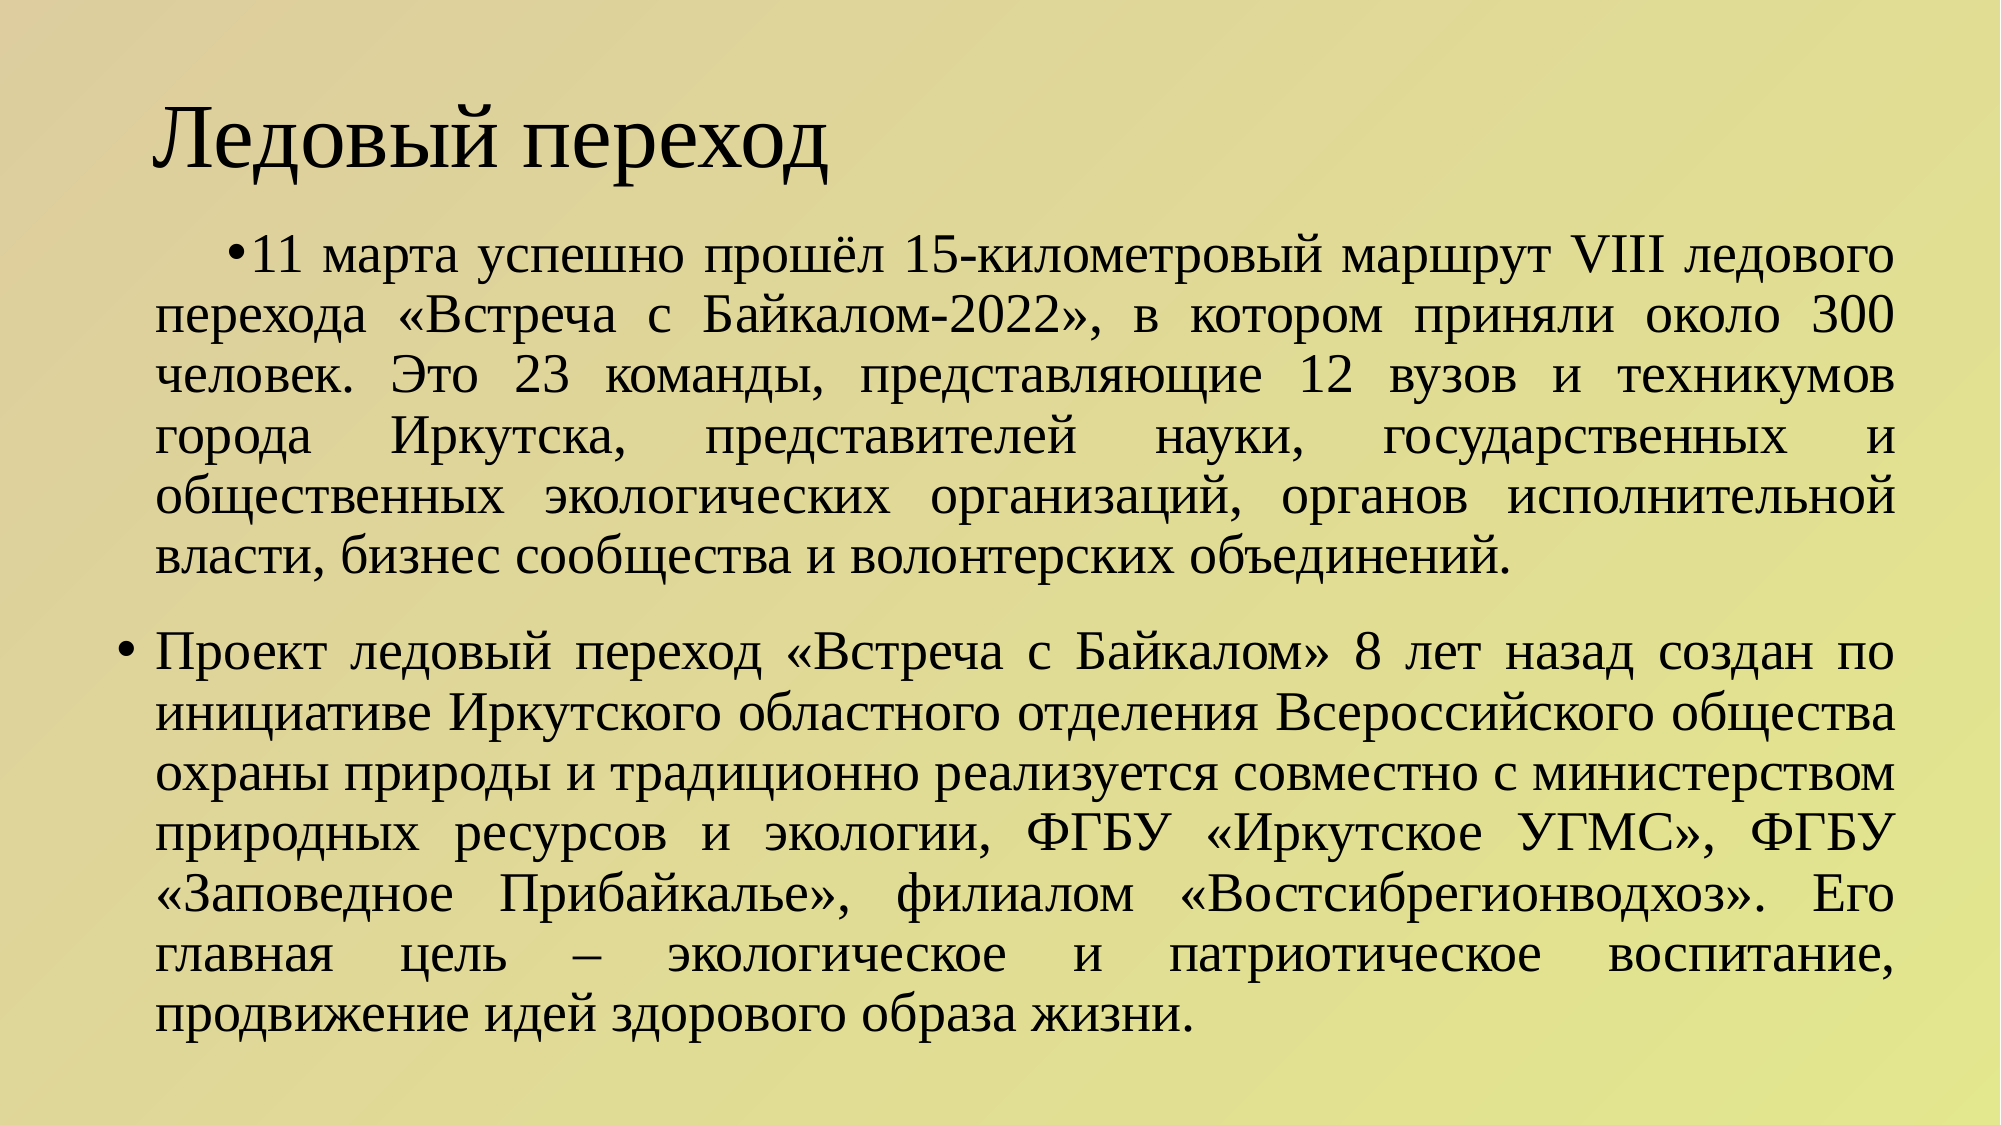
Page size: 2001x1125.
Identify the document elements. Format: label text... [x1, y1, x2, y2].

list 11 марта успешно прошёл 15-километровый маршрут VIII ледового перехода «Встреча с Байкалом-2022», в котором приняли около 300 человек. Это 23 команды, представляющие 12 вузов и техникумов города Иркутска, представителей науки, государственных и общественных экологических организаций, органов исполнительной власти, бизнес сообщества и волонтерских объединений. Проект ледовый переход «Встреча с Байкалом» 8 лет назад создан по инициативе Иркутского областного отделения Всероссийского общества охраны природы и традиционно реализуется совместно с министерством природных ресурсов и экологии, ФГБУ «Иркутское УГМС», ФГБУ «Заповедное Прибайкалье», филиалом «Востсибрегионводхоз». Его главная цель – экологическое и патриотическое воспитание, продвижение идей здорового образа жизни. [101, 216, 1912, 1084]
title Ледовый переход [137, 59, 1863, 216]
